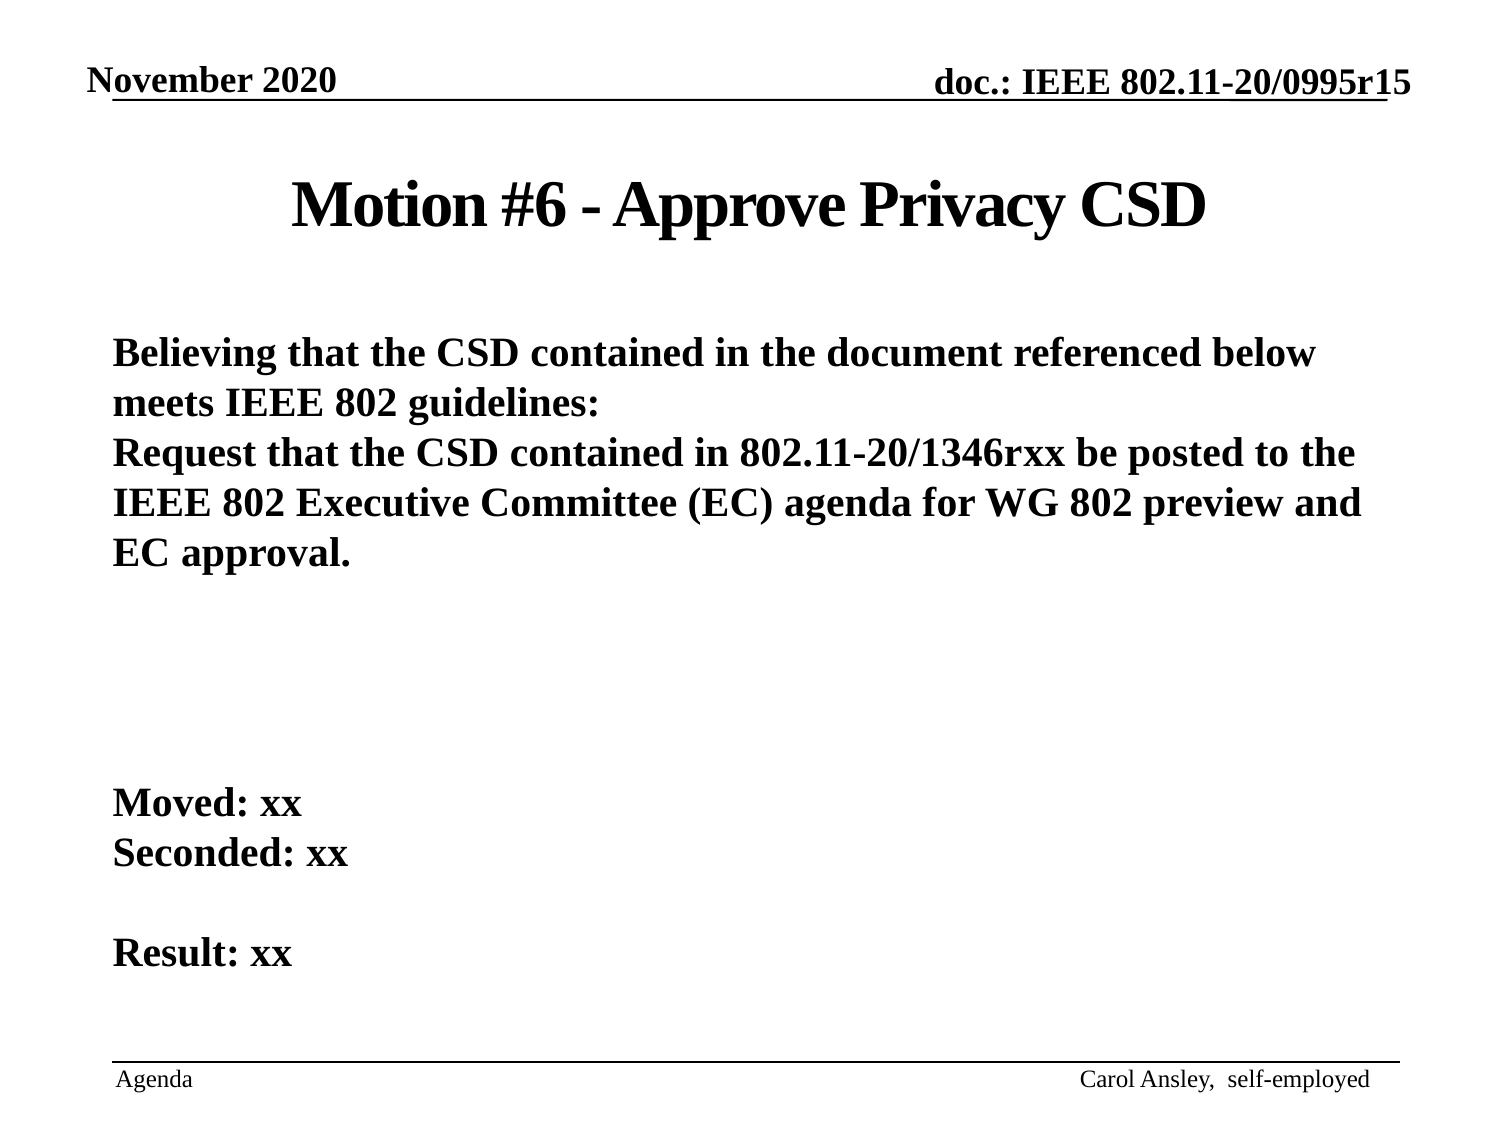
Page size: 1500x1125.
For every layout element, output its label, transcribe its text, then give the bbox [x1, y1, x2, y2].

title Motion #6 - Approve Privacy CSD [111, 111, 1388, 288]
list Believing that the CSD contained in the document referenced below meets IEEE 802 guidelines: Request that the CSD contained in 802.11-20/1346rxx be posted to the IEEE 802 Executive Committee (EC) agenda for WG 802 preview and EC approval. Moved: xx Seconded: xx Result: xx [111, 324, 1388, 1001]
